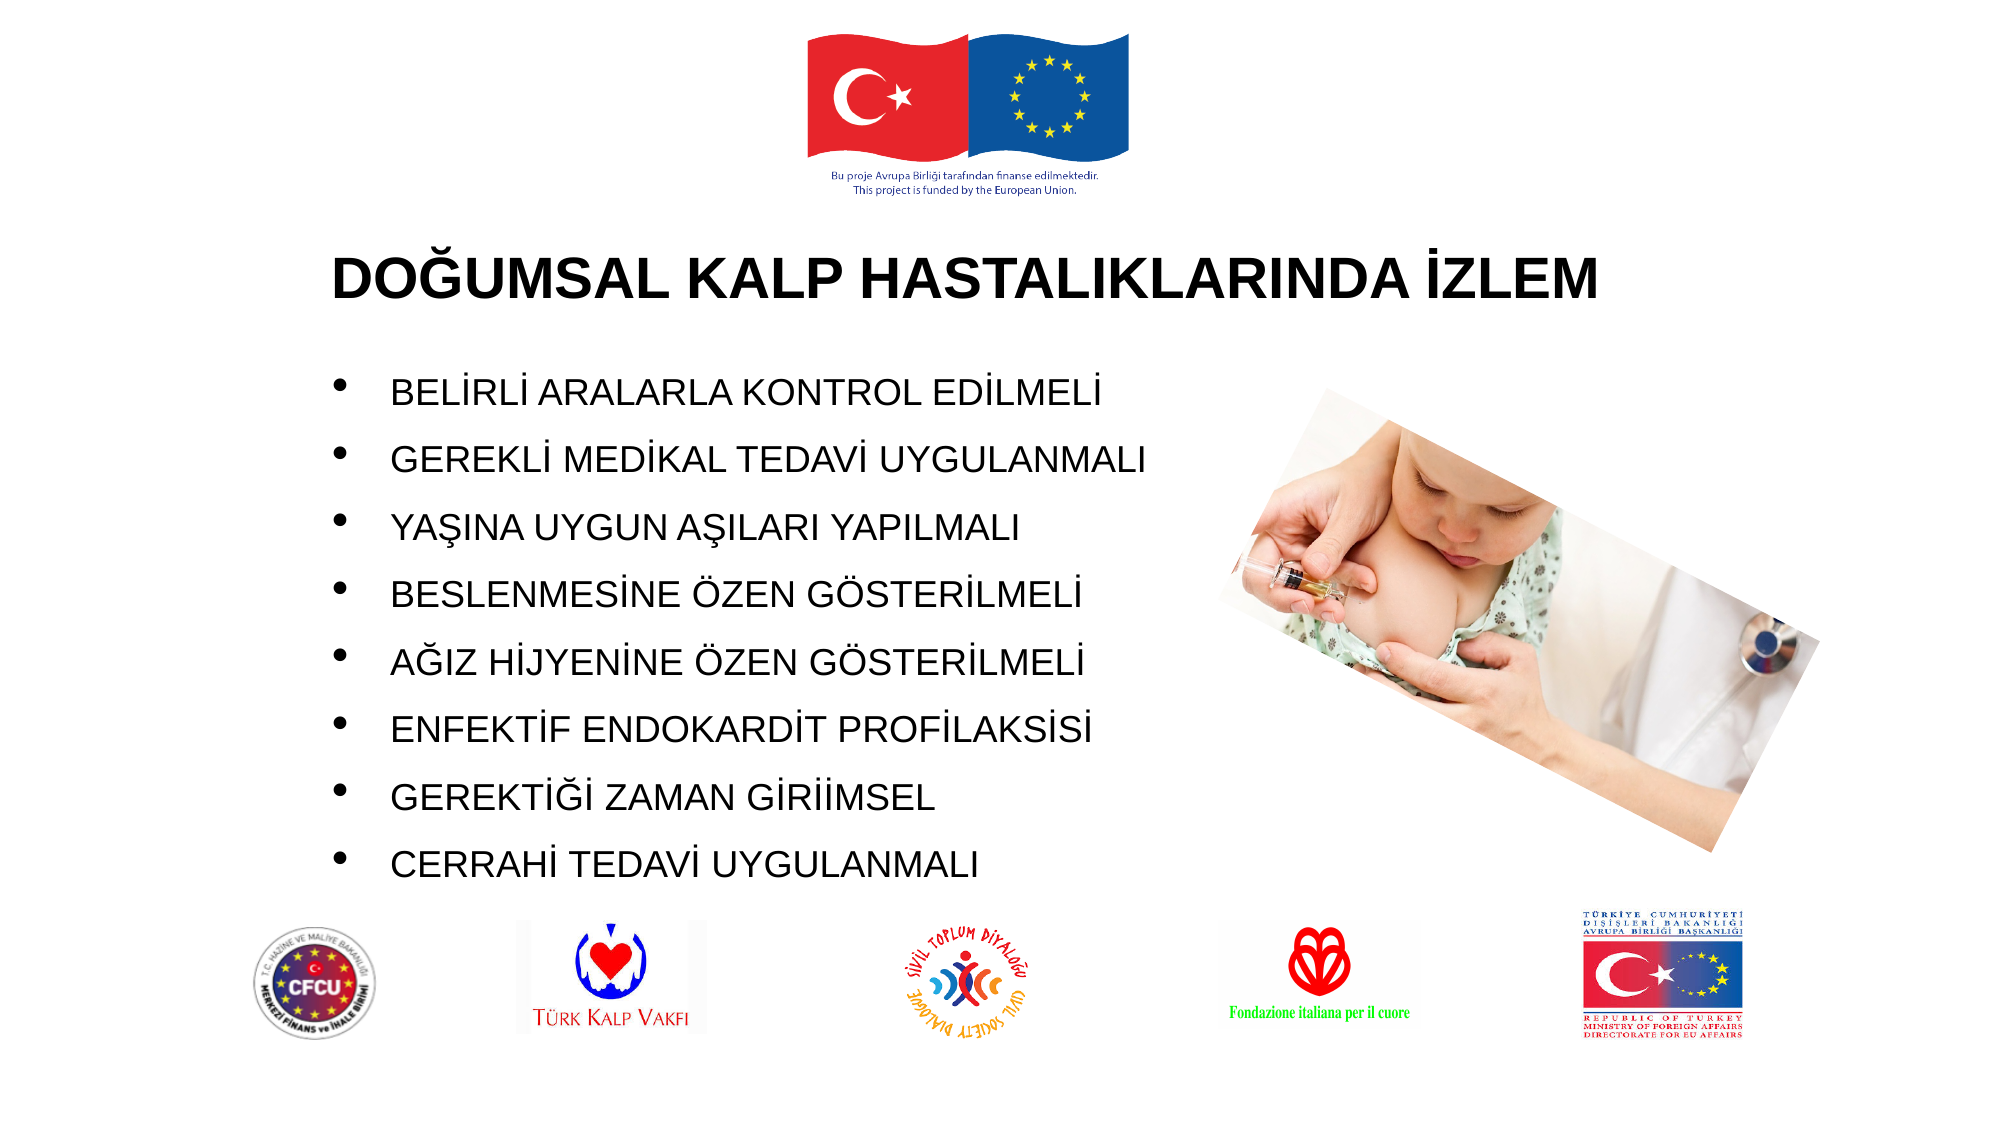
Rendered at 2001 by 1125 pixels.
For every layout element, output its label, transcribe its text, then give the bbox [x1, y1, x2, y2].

picture [1218, 920, 1421, 1029]
picture [249, 927, 385, 1040]
picture [890, 914, 1041, 1050]
picture [803, 33, 1129, 211]
text_box BELİRLİ ARALARLA KONTROL EDİLMELİ GEREKLİ MEDİKAL TEDAVİ UYGULANMALI YAŞINA UYGUN AŞILARI YAPILMALI BESLENMESİNE ÖZEN GÖSTERİLMELİ AĞIZ HİJYENİNE ÖZEN GÖSTERİLMELİ ENFEKTİF ENDOKARDİT PROFİLAKSİSİ GEREKTİĞİ ZAMAN GİRİİMSEL CERRAHİ TEDAVİ UYGULANMALI [319, 337, 1320, 893]
title DOĞUMSAL KALP HASTALIKLARINDA İZLEM [226, 210, 1706, 320]
picture [1581, 908, 1744, 1040]
picture [516, 920, 707, 1034]
picture [1218, 387, 1820, 853]
